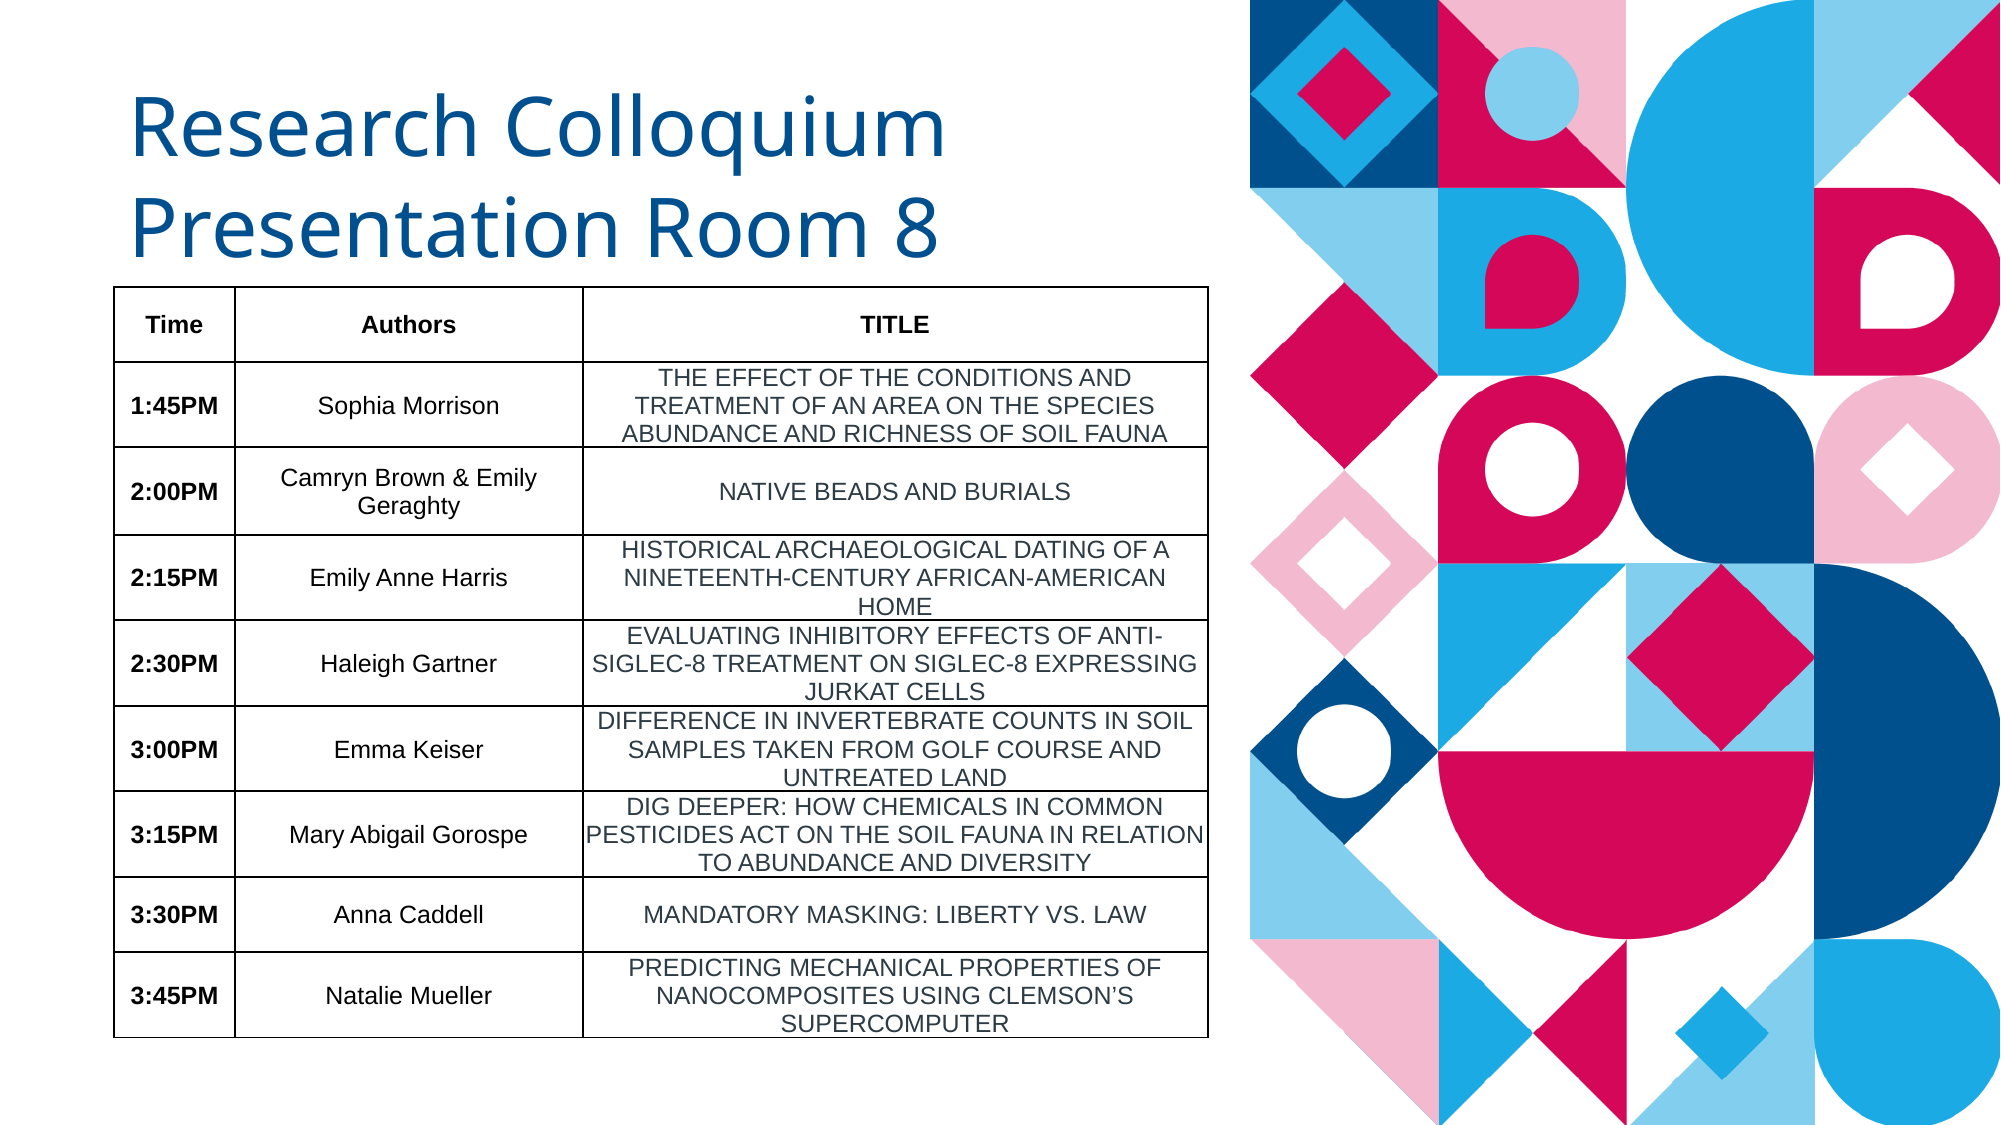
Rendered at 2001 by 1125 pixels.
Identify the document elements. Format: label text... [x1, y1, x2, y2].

table_cell Sophia Morrison [236, 363, 582, 446]
table_cell MANDATORY MASKING: LIBERTY VS. LAW [584, 878, 1207, 951]
table_cell 3:45PM [115, 953, 234, 1037]
table_cell EVALUATING INHIBITORY EFFECTS OF ANTI-SIGLEC-8 TREATMENT ON SIGLEC-8 EXPRESSING JURKAT CELLS [584, 621, 1207, 705]
list Research Colloquium Presentation Room 8 [113, 66, 1000, 286]
table_header Time [115, 288, 234, 361]
table_cell NATIVE BEADS AND BURIALS [584, 448, 1207, 534]
table_cell Haleigh Gartner [236, 621, 582, 705]
table_cell 2:00PM [115, 448, 234, 534]
table_cell 2:15PM [115, 536, 234, 619]
table_cell 2:30PM [115, 621, 234, 705]
table_cell 3:30PM [115, 878, 234, 951]
table_cell 1:45PM [115, 363, 234, 446]
table_cell 3:00PM [115, 707, 234, 790]
table_cell THE EFFECT OF THE CONDITIONS AND TREATMENT OF AN AREA ON THE SPECIES ABUNDANCE AND RICHNESS OF SOIL FAUNA [584, 363, 1207, 446]
table_cell Emily Anne Harris [236, 536, 582, 619]
table_header TITLE [584, 288, 1207, 361]
table_cell HISTORICAL ARCHAEOLOGICAL DATING OF A NINETEENTH-CENTURY AFRICAN-AMERICAN HOME [584, 536, 1207, 619]
table_cell PREDICTING MECHANICAL PROPERTIES OF NANOCOMPOSITES USING CLEMSON’S SUPERCOMPUTER [584, 953, 1207, 1037]
table_cell Natalie Mueller [236, 953, 582, 1037]
table_cell Emma Keiser [236, 707, 582, 790]
table_header Authors [236, 288, 582, 361]
table_cell Anna Caddell [236, 878, 582, 951]
table_cell Mary Abigail Gorospe [236, 792, 582, 876]
table_cell DIG DEEPER: HOW CHEMICALS IN COMMON PESTICIDES ACT ON THE SOIL FAUNA IN RELATION TO ABUNDANCE AND DIVERSITY [584, 792, 1207, 876]
table_cell DIFFERENCE IN INVERTEBRATE COUNTS IN SOIL SAMPLES TAKEN FROM GOLF COURSE AND UNTREATED LAND [584, 707, 1207, 790]
table_cell Camryn Brown & Emily Geraghty [236, 448, 582, 534]
table_cell 3:15PM [115, 792, 234, 876]
